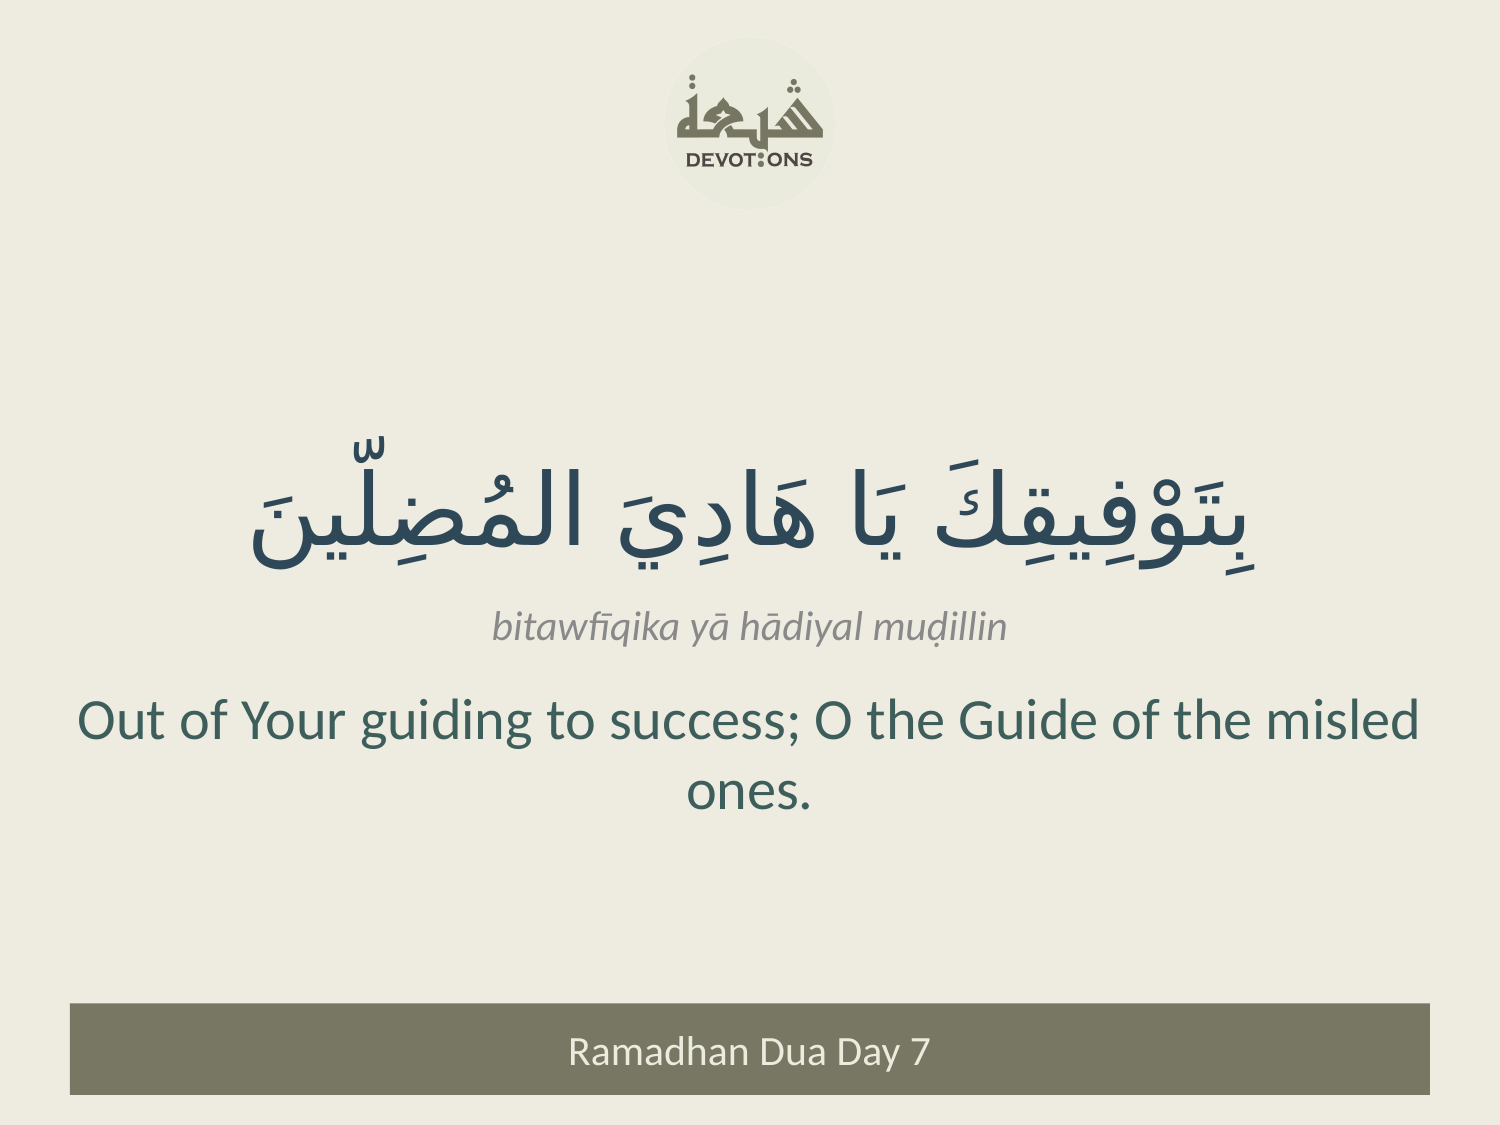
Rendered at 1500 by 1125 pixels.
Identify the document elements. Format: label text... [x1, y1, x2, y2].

list Ramadhan Dua Day 7 [69, 1003, 1430, 1095]
list بِتَوْفِيقِكَ يَا هَادِيَ المُضِلّينَ bitawfīqika yā hādiyal muḍillin Out of Your guiding to success; O the Guide of the misled ones. [69, 203, 1430, 1003]
picture [656, 29, 844, 203]
